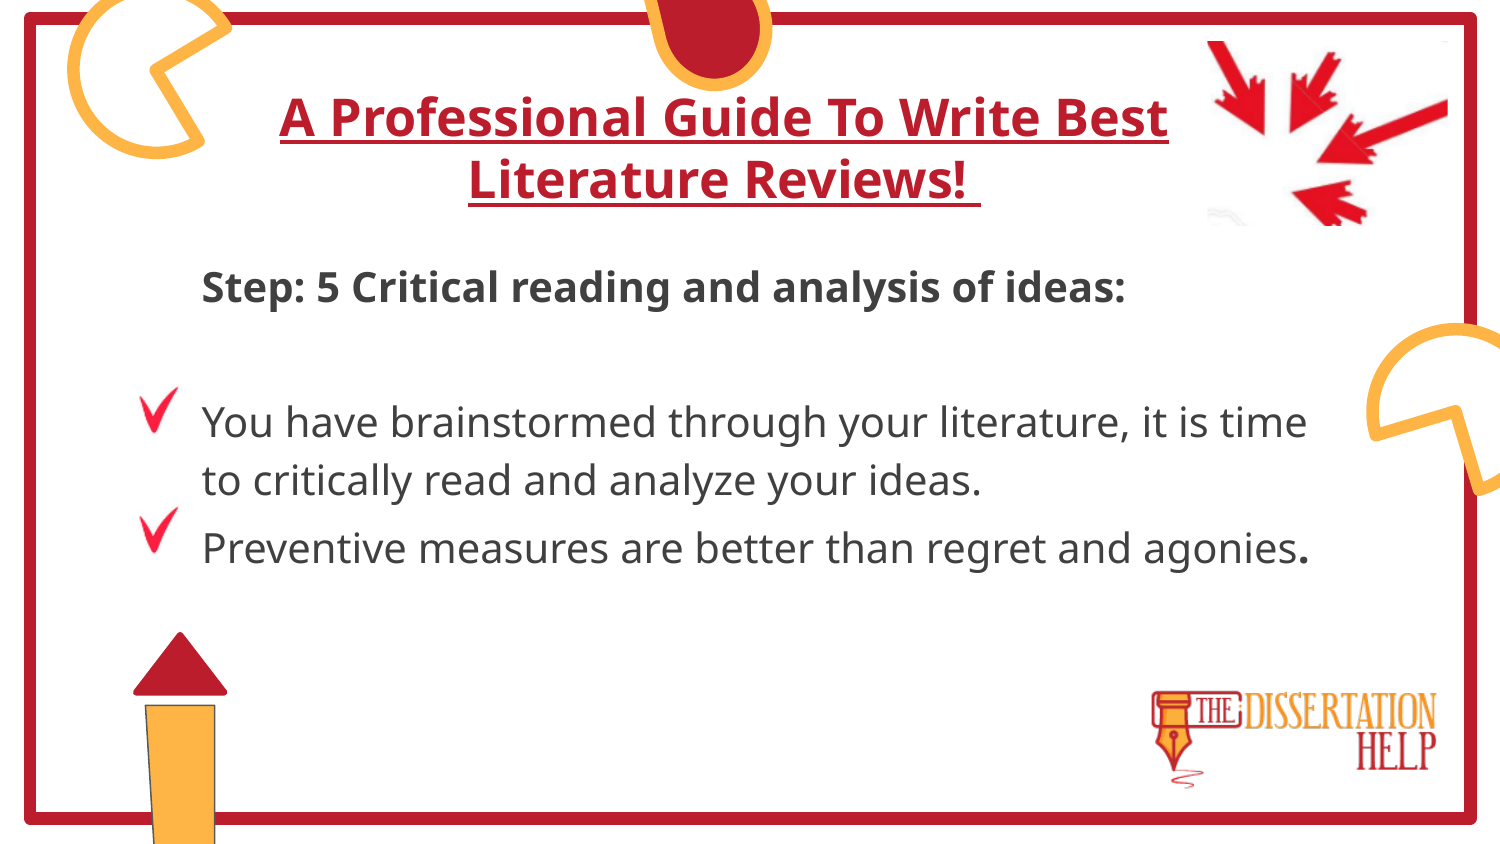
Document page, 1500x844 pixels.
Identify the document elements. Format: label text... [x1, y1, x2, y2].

text_box Step: 5 Critical reading and analysis of ideas: You have brainstormed through your literature, it is time to critically read and analyze your ideas. Preventive measures are better than regret and agonies. [186, 237, 1343, 730]
text_box [650, 0, 767, 85]
picture [126, 490, 197, 569]
text_box [30, 18, 1471, 819]
text_box [1372, 329, 1500, 490]
text_box [136, 635, 186, 693]
picture [1147, 685, 1488, 792]
text_box A Professional Guide To Write Best Literature Reviews! [168, 69, 1201, 225]
text_box [73, 0, 226, 153]
picture [1206, 41, 1448, 227]
picture [126, 370, 197, 450]
text_box [145, 705, 215, 844]
